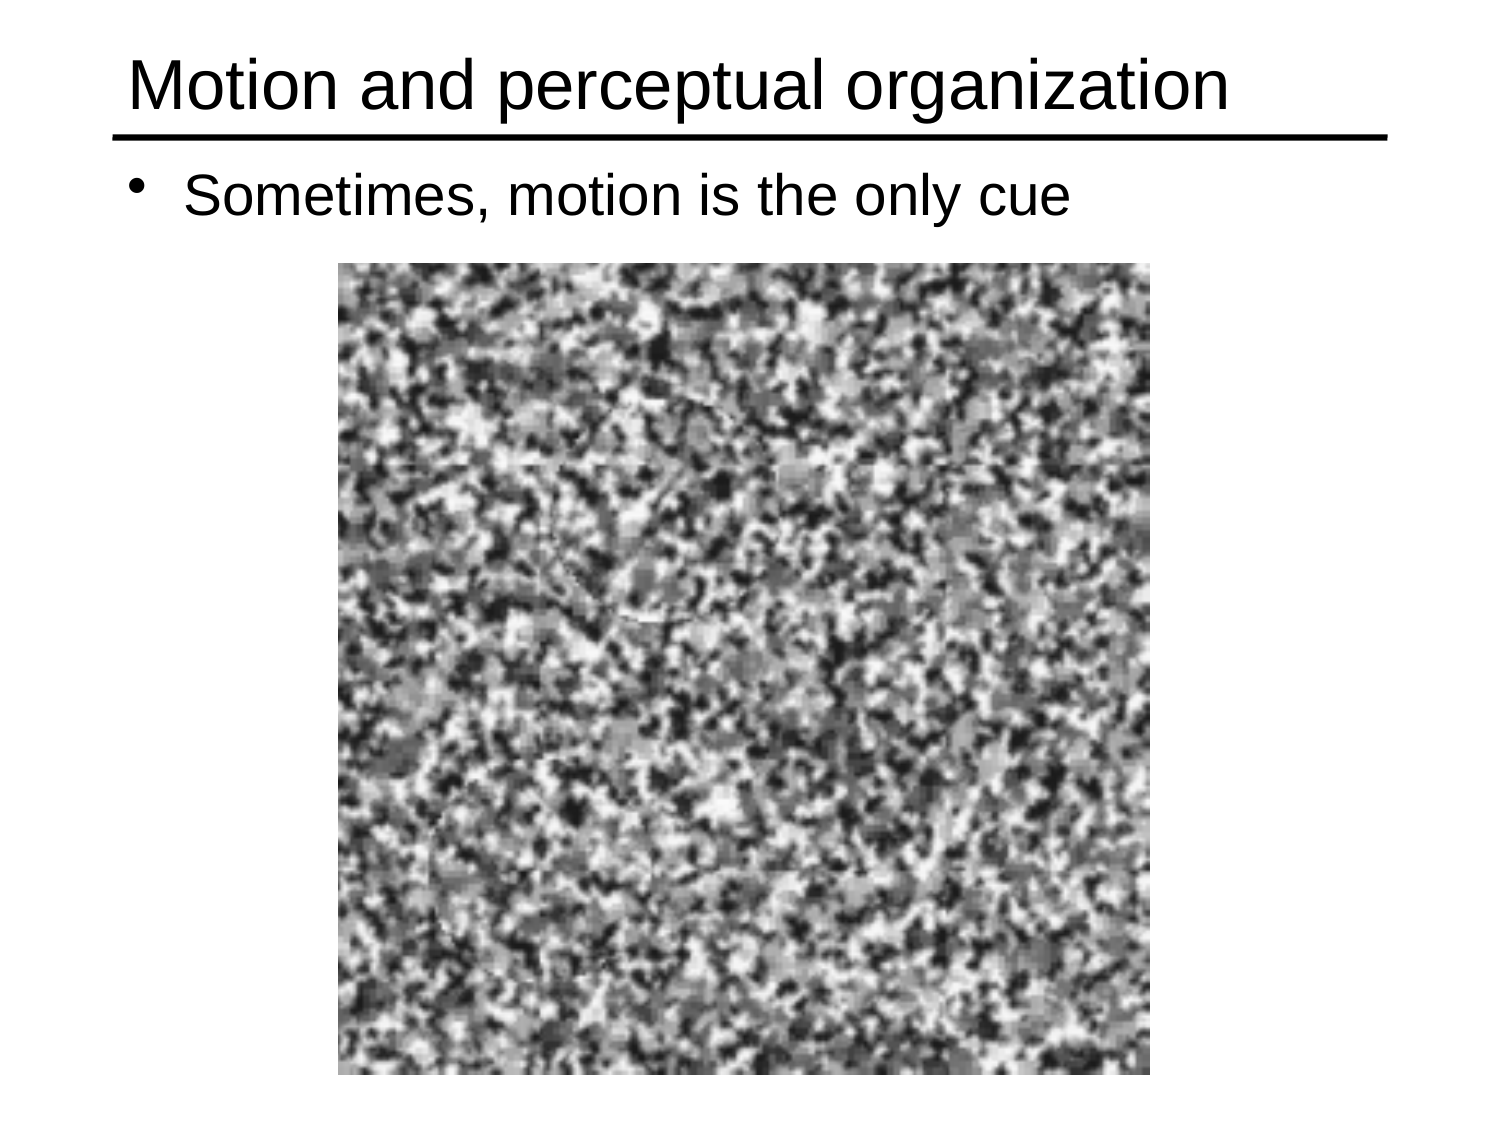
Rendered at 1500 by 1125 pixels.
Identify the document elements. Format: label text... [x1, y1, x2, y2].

title Motion and perceptual organization [112, 12, 1388, 149]
list Sometimes, motion is the only cue [112, 149, 1388, 1013]
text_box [337, 262, 1151, 1076]
